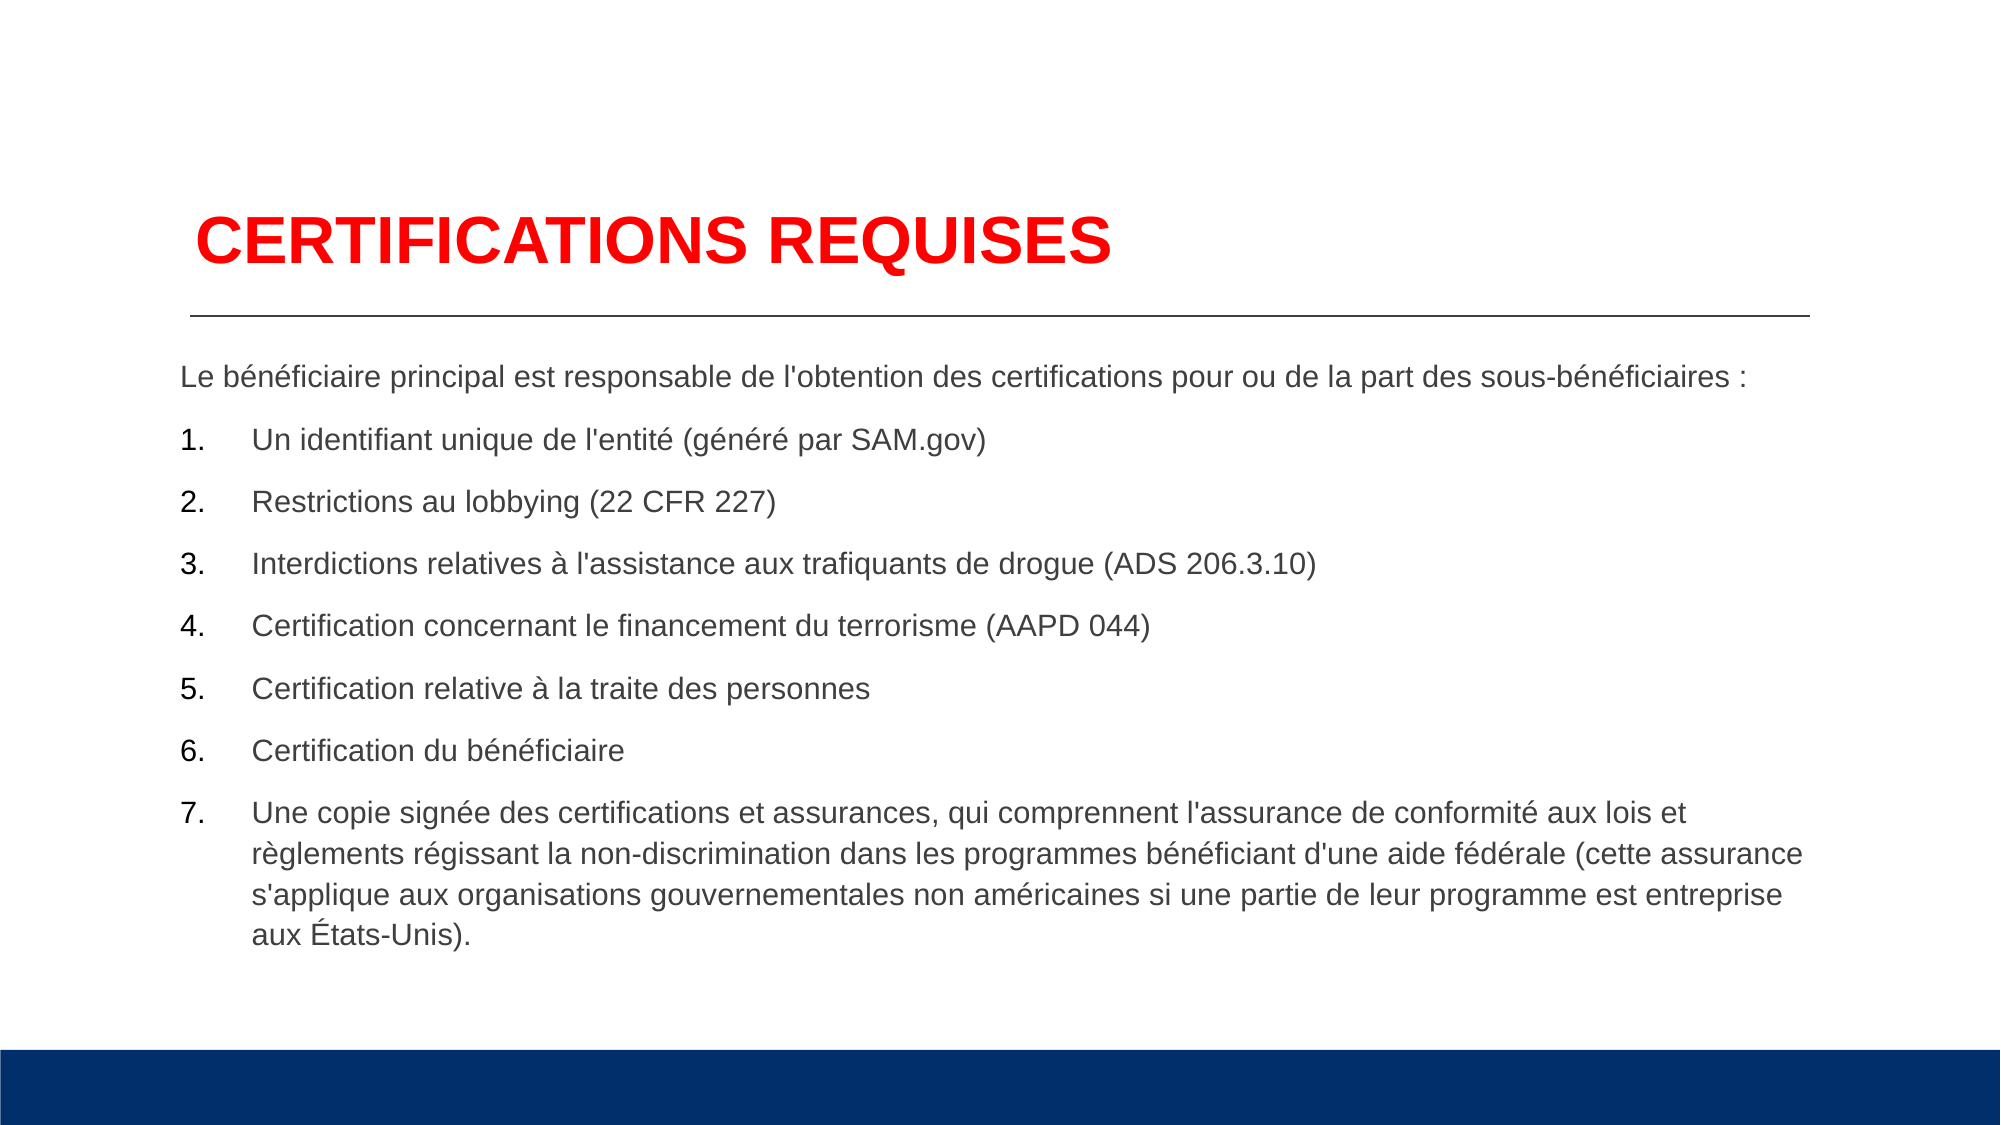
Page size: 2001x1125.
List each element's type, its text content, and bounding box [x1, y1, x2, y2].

list Le bénéficiaire principal est responsable de l'obtention des certifications pour ou de la part des sous-bénéficiaires : Un identifiant unique de l'entité (généré par SAM.gov) Restrictions au lobbying (22 CFR 227) Interdictions relatives à l'assistance aux trafiquants de drogue (ADS 206.3.10) Certification concernant le financement du terrorisme (AAPD 044) Certification relative à la traite des personnes Certification du bénéficiaire Une copie signée des certifications et assurances, qui comprennent l'assurance de conformité aux lois et règlements régissant la non-discrimination dans les programmes bénéficiant d'une aide fédérale (cette assurance s'applique aux organisations gouvernementales non américaines si une partie de leur programme est entreprise aux États-Unis). [180, 345, 1830, 963]
title CERTIFICATIONS REQUISES [180, 47, 1830, 285]
